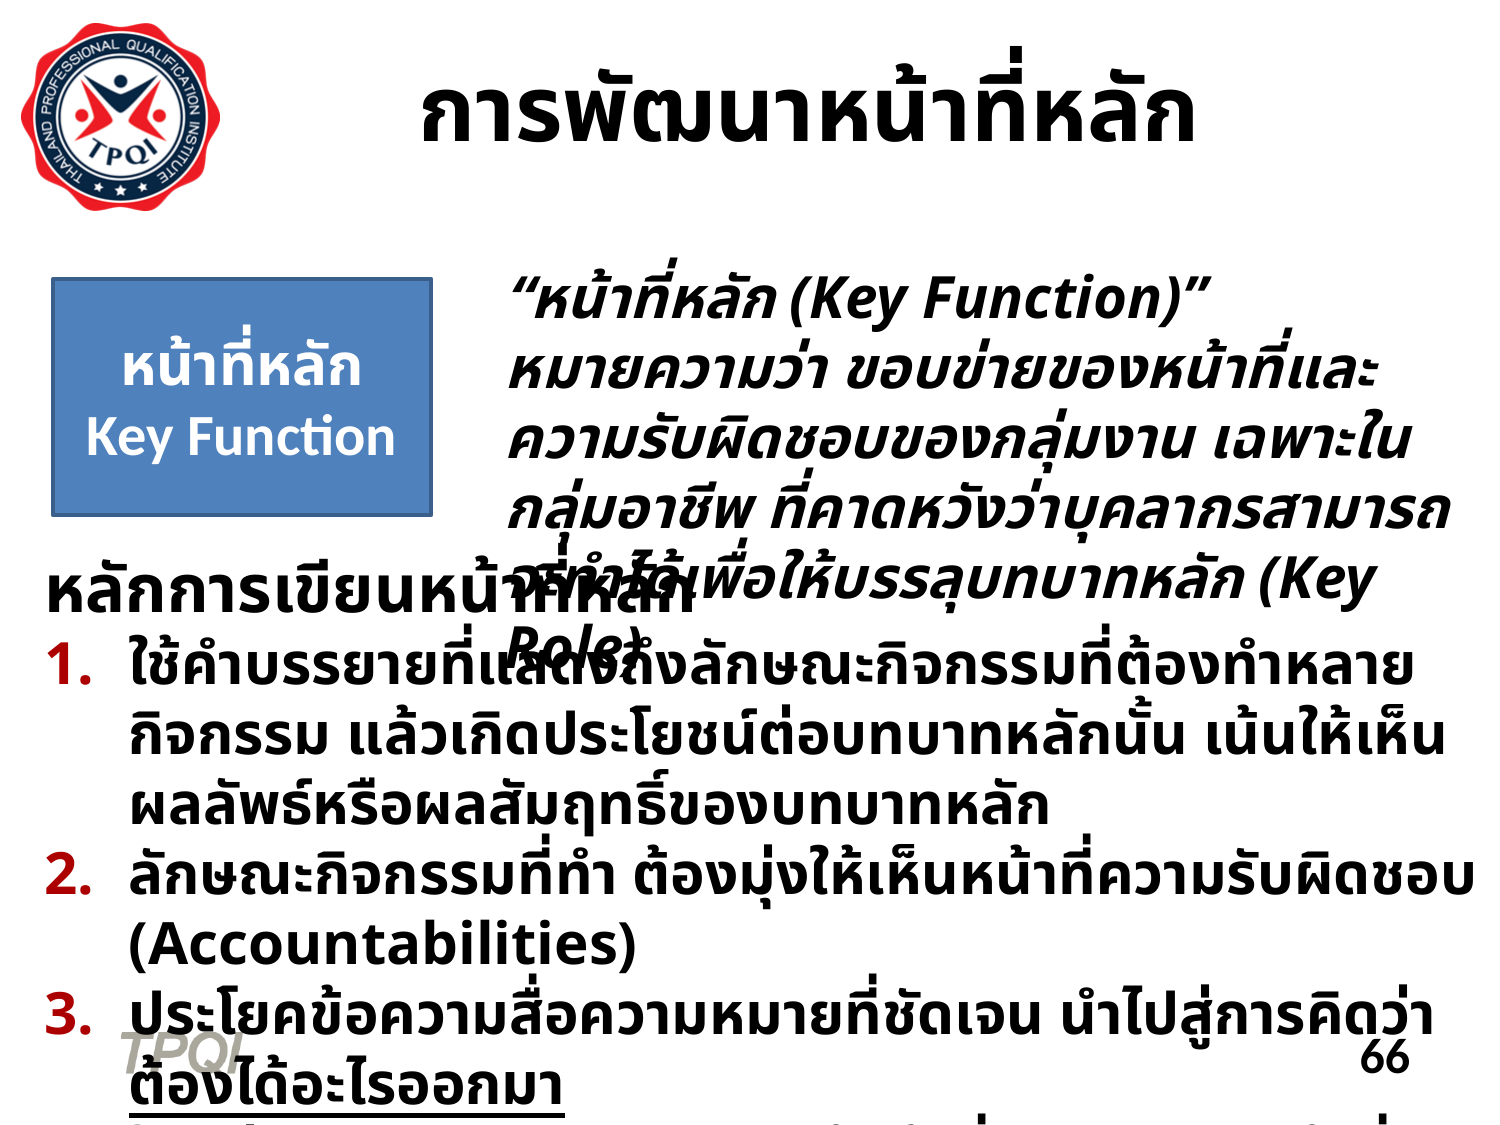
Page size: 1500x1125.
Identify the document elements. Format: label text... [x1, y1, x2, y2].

text_box การพัฒนาหน้าที่หลัก [242, 42, 1376, 168]
text_box หลักการเขียนหน้าที่หลัก ใช้คำบรรยายที่แสดงถึงลักษณะกิจกรรมที่ต้องทำหลายกิจกรรม แล้วเกิดประโยชน์ต่อบทบาทหลักนั้น เน้นให้เห็นผลลัพธ์หรือผลสัมฤทธิ์ของบทบาทหลัก ลักษณะกิจกรรมที่ทำ ต้องมุ่งให้เห็นหน้าที่ความรับผิดชอบ (Accountabilities) ประโยคข้อความสื่อความหมายที่ชัดเจน นำไปสู่การคิดว่าต้องได้อะไรออกมา ในแต่ละบทบาทหลักควรสรุปได้หน้าที่หลัก 3 – 7 หน้าที่ ควรอยู่ในรูปประโยค คำกริยา + กรรม + เงื่อนไข [29, 538, 1500, 1125]
text_box “หน้าที่หลัก (Key Function)” หมายความว่า ขอบข่ายของหน้าที่และความรับผิดชอบของกลุ่มงาน เฉพาะในกลุ่มอาชีพ ที่คาดหวังว่าบุคลากรสามารถจะทำได้เพื่อให้บรรลุบทบาทหลัก (Key Role) [490, 252, 1477, 538]
text_box หน้าที่หลัก Key Function [51, 277, 433, 517]
picture [21, 23, 220, 211]
picture [120, 1030, 243, 1079]
